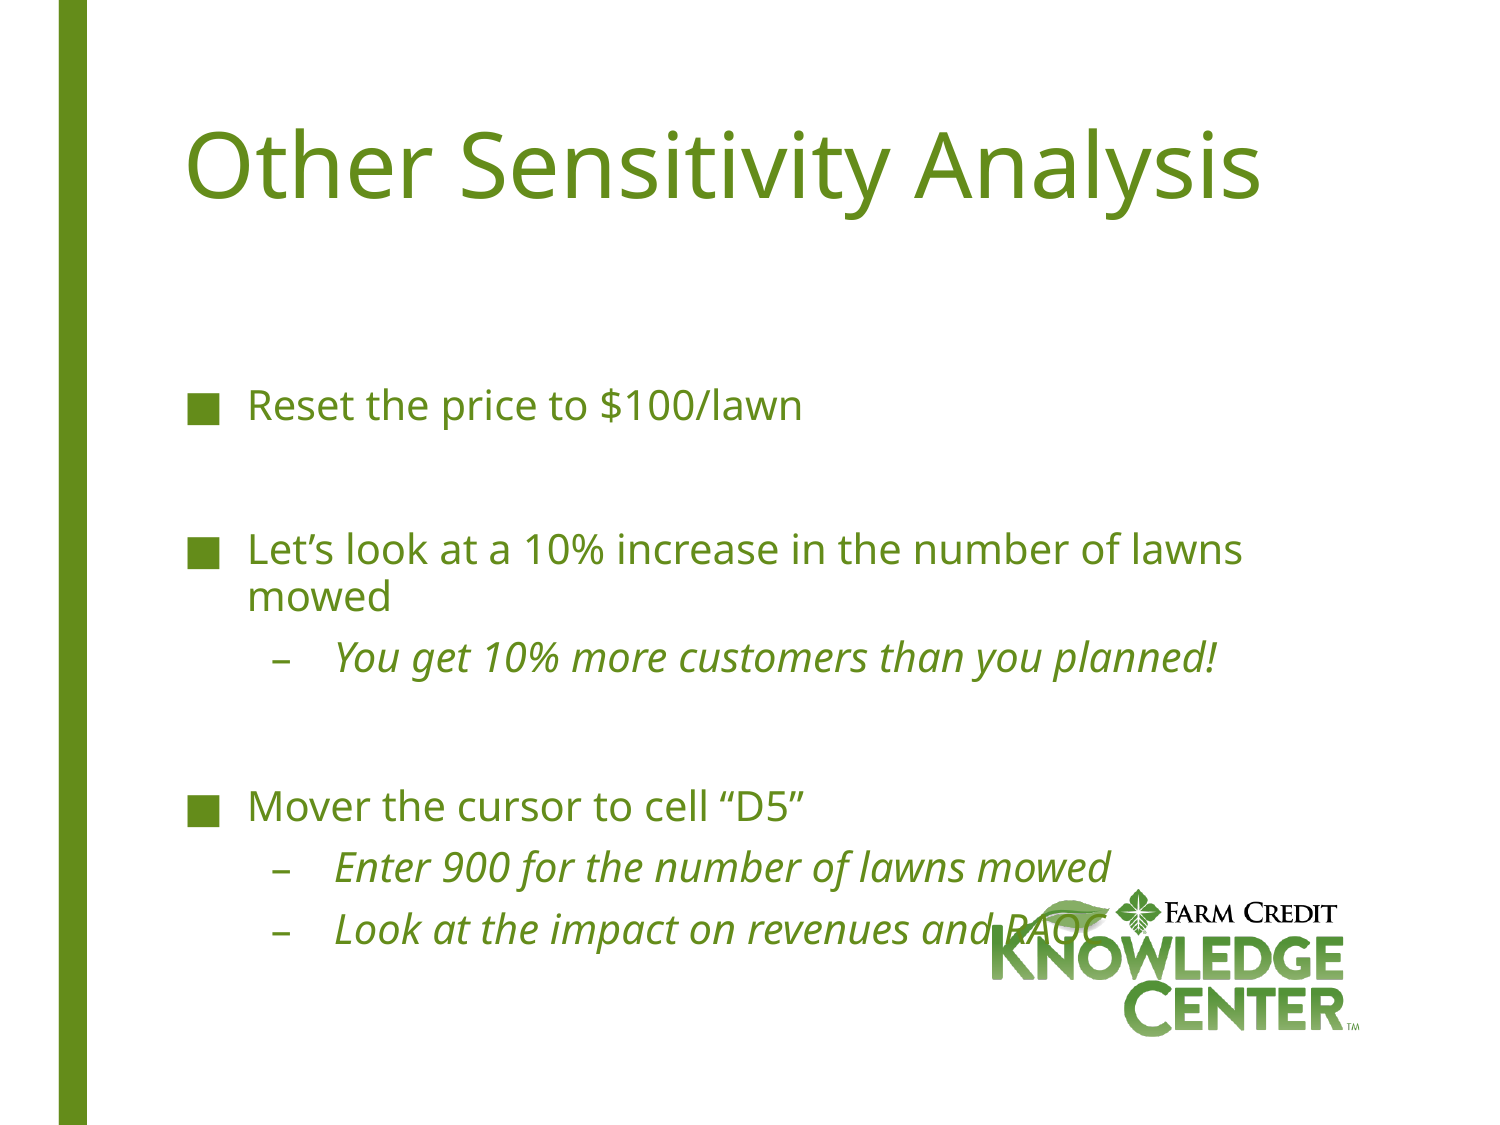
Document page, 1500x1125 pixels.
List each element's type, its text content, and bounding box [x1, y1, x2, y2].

picture [990, 887, 1362, 1038]
list Reset the price to $100/lawn Let’s look at a 10% increase in the number of lawns mowed You get 10% more customers than you planned! Mover the cursor to cell “D5” Enter 900 for the number of lawns mowed Look at the impact on revenues and RAOC [168, 375, 1351, 963]
title Other Sensitivity Analysis [168, 112, 1351, 357]
